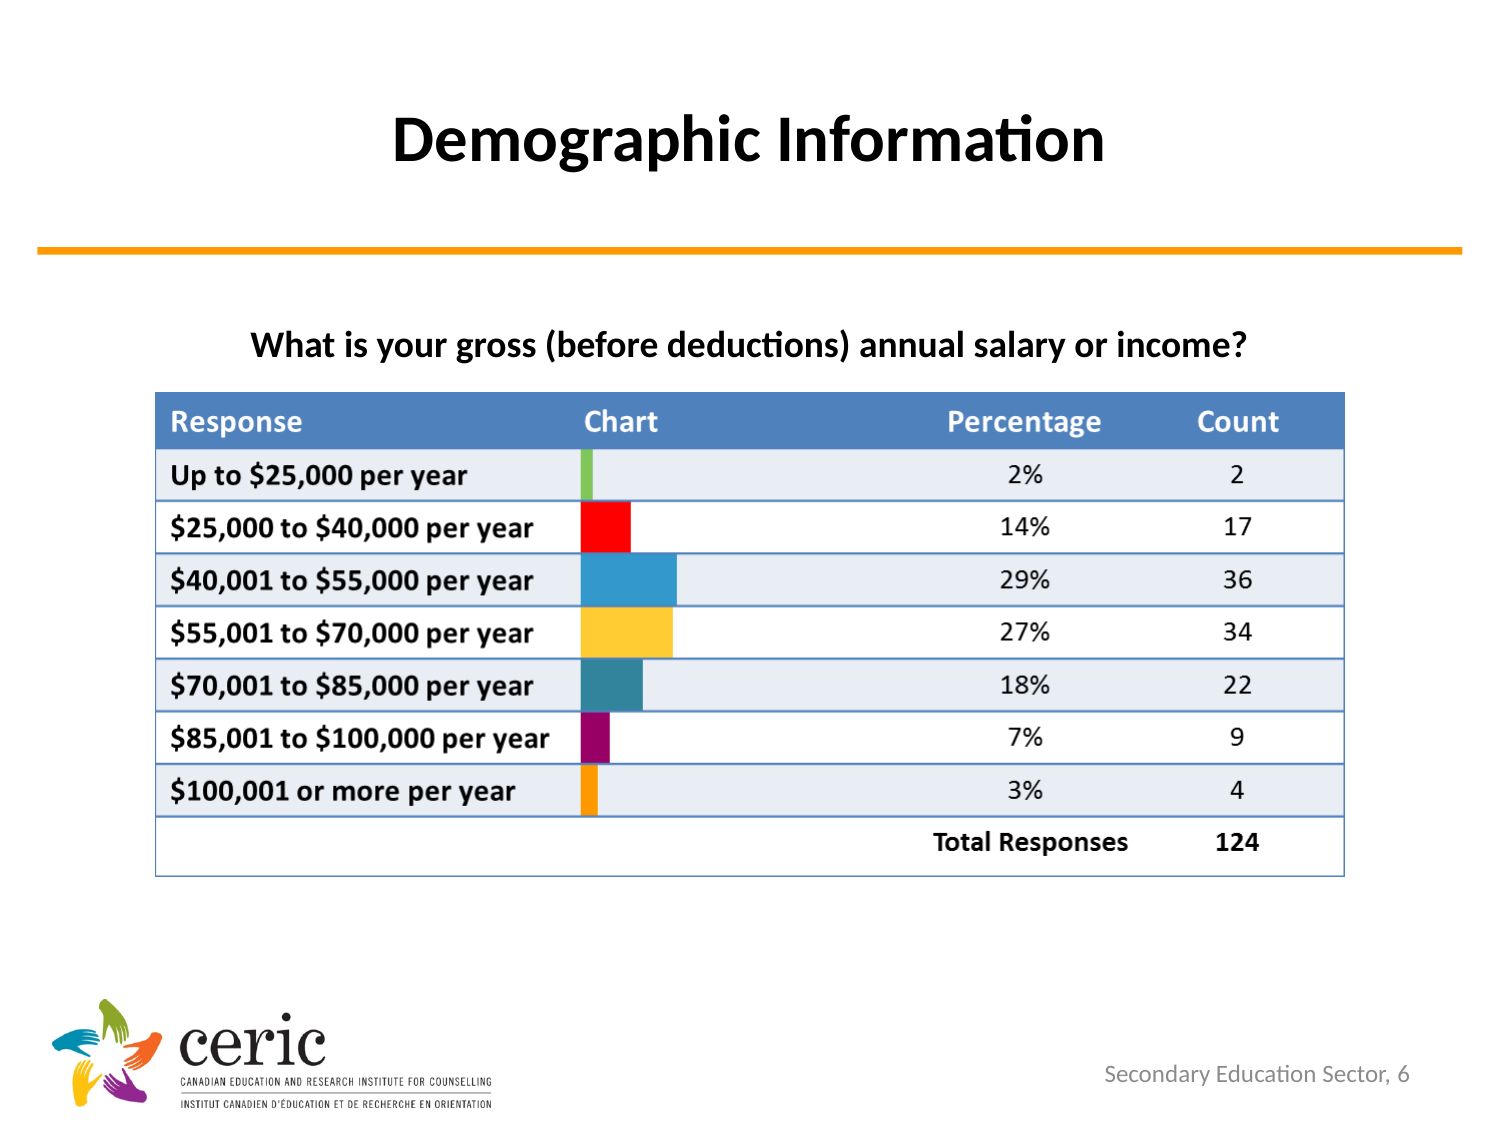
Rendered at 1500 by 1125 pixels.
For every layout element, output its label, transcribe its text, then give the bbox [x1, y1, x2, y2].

text_box What is your gross (before deductions) annual salary or income? [162, 312, 1338, 373]
slide_number Secondary Education Sector, 6 [1074, 1042, 1425, 1103]
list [155, 390, 1345, 877]
title Demographic Information [75, 87, 1425, 213]
picture [52, 999, 491, 1108]
